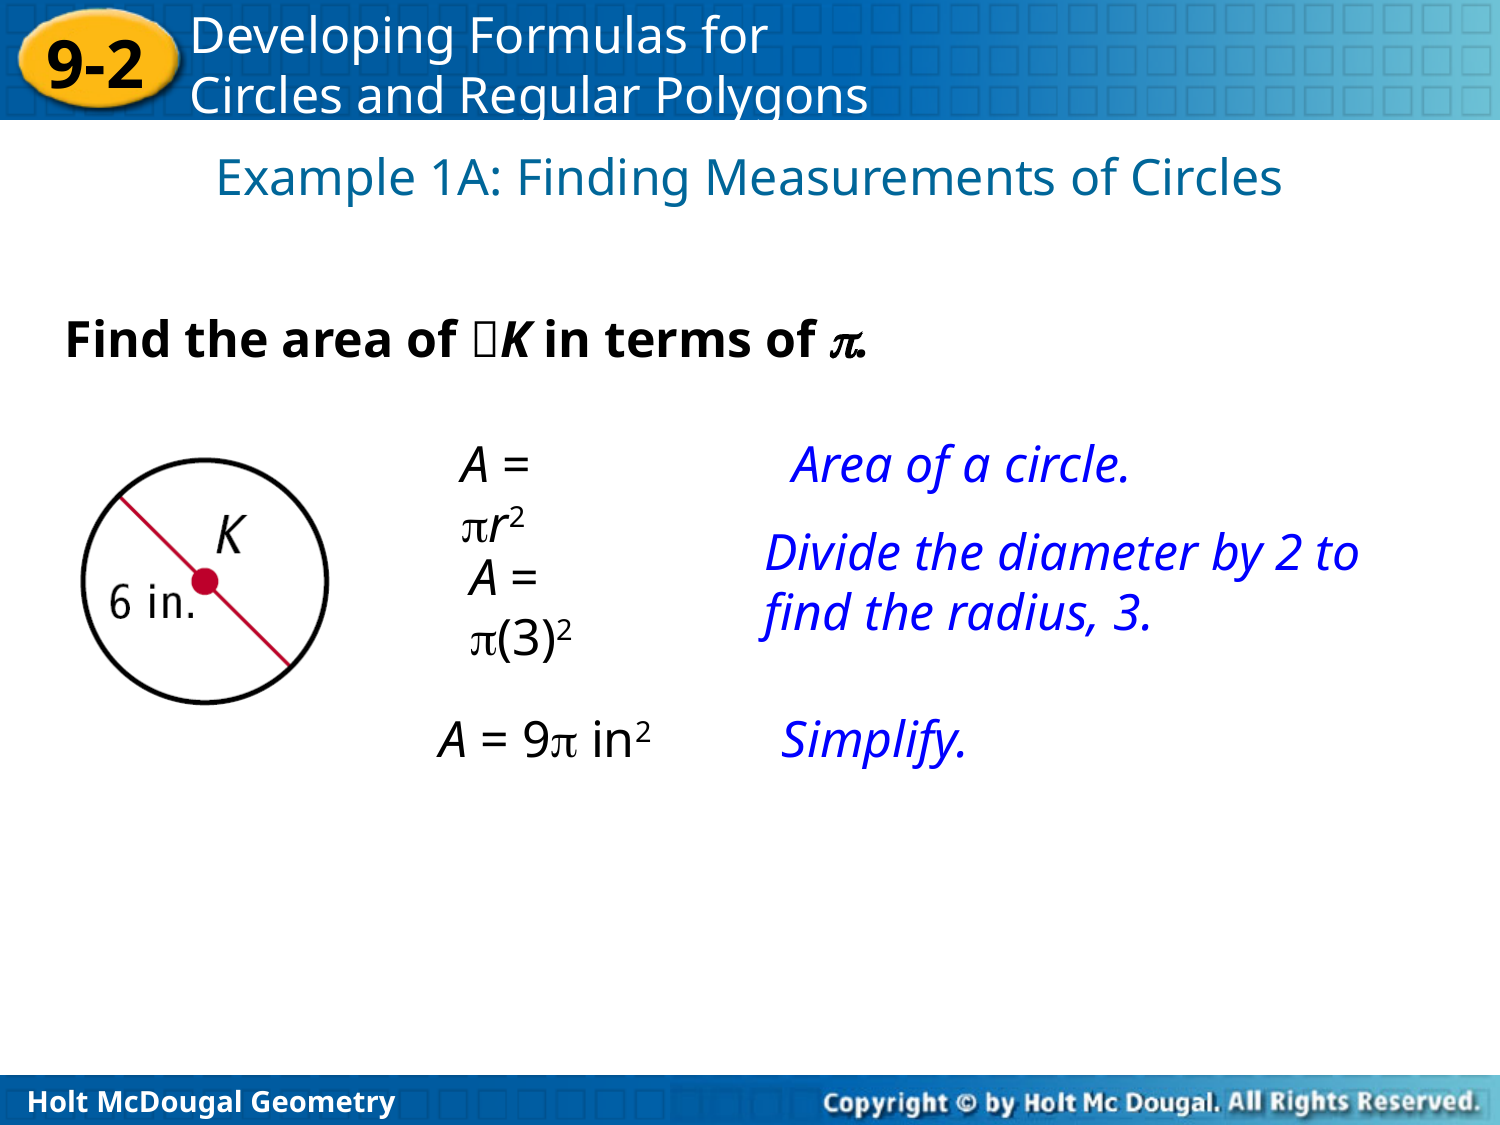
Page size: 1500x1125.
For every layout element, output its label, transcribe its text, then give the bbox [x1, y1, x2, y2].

picture [525, 89, 540, 110]
picture [0, 0, 1500, 120]
picture [760, 89, 775, 110]
picture [62, 424, 344, 719]
text_box A = (3)2 [455, 537, 661, 613]
text_box Example 1A: Finding Measurements of Circles [0, 137, 1500, 213]
text_box A = r2 [446, 425, 614, 501]
text_box Find the area of K in terms of . [49, 299, 1402, 375]
text_box Simplify. [767, 700, 984, 776]
text_box Area of a circle. [777, 424, 1148, 500]
picture [0, 1075, 1500, 1125]
text_box A = 9 in2 [424, 700, 725, 776]
text_box Divide the diameter by 2 to find the radius, 3. [749, 512, 1425, 648]
